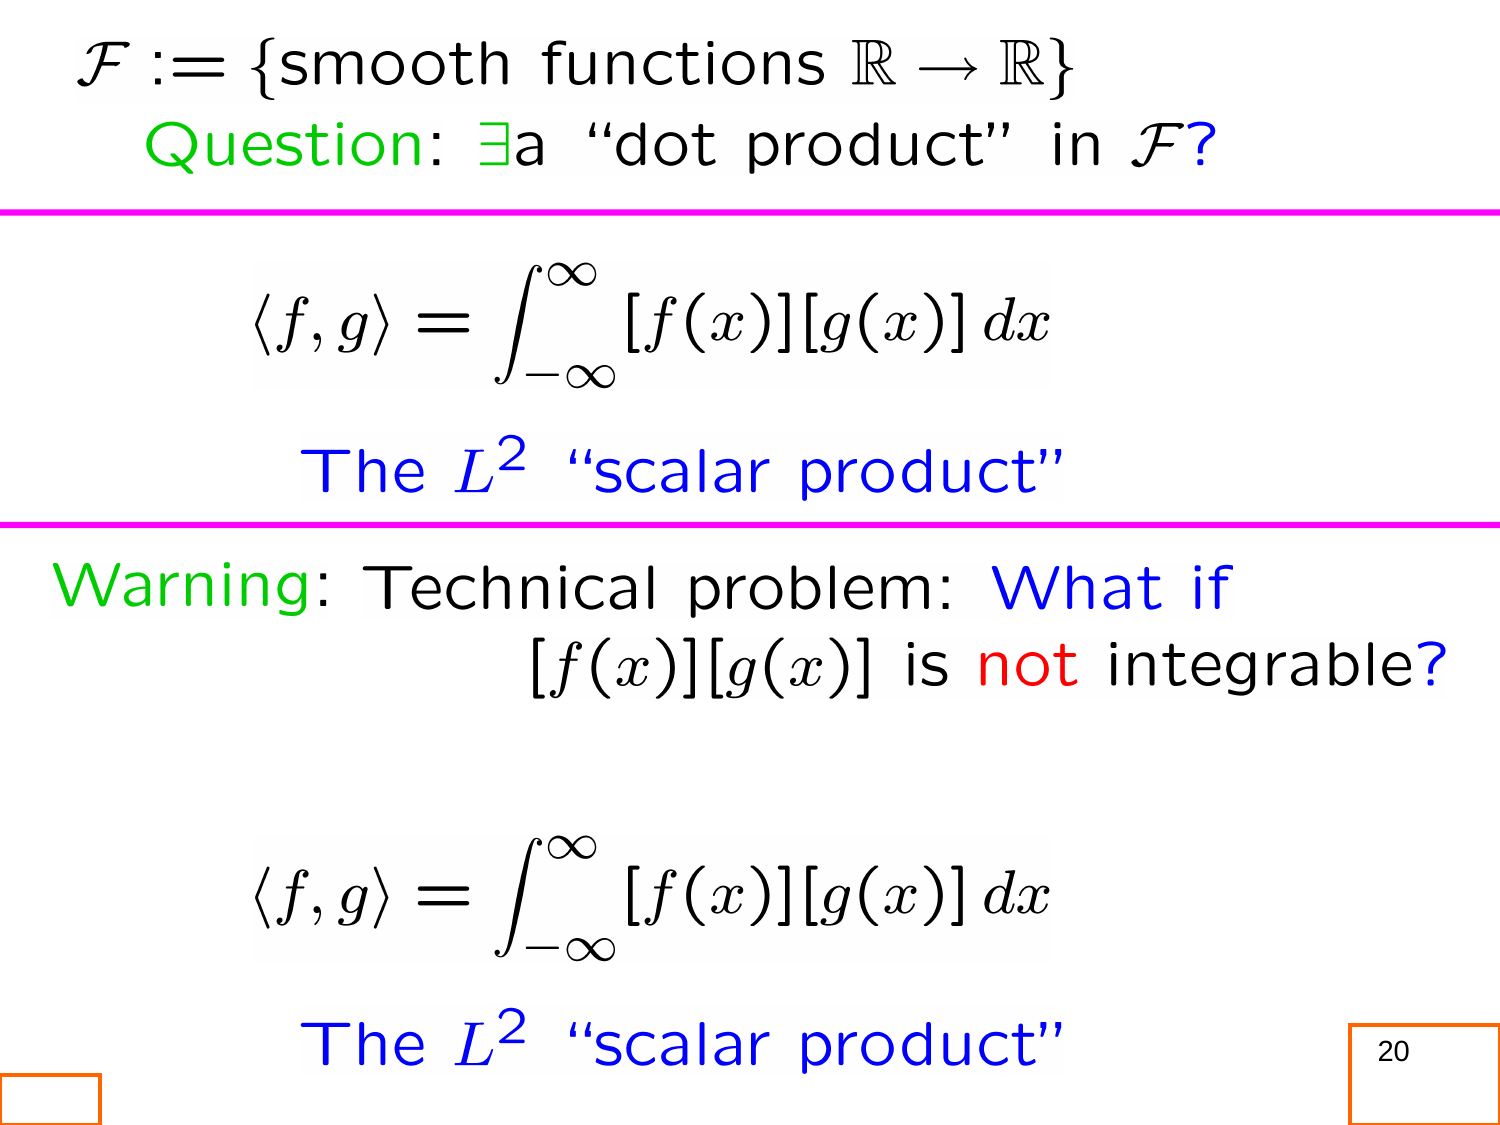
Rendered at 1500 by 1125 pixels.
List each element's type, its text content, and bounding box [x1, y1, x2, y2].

slide_number 20 [1074, 1024, 1425, 1103]
text_box [1349, 1025, 1500, 1125]
picture [299, 1006, 1063, 1076]
text_box [0, 1074, 100, 1125]
picture [74, 37, 1074, 103]
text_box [143, 118, 1217, 176]
picture [253, 835, 1051, 963]
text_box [49, 562, 1446, 700]
picture [253, 262, 1051, 390]
picture [299, 433, 1063, 503]
